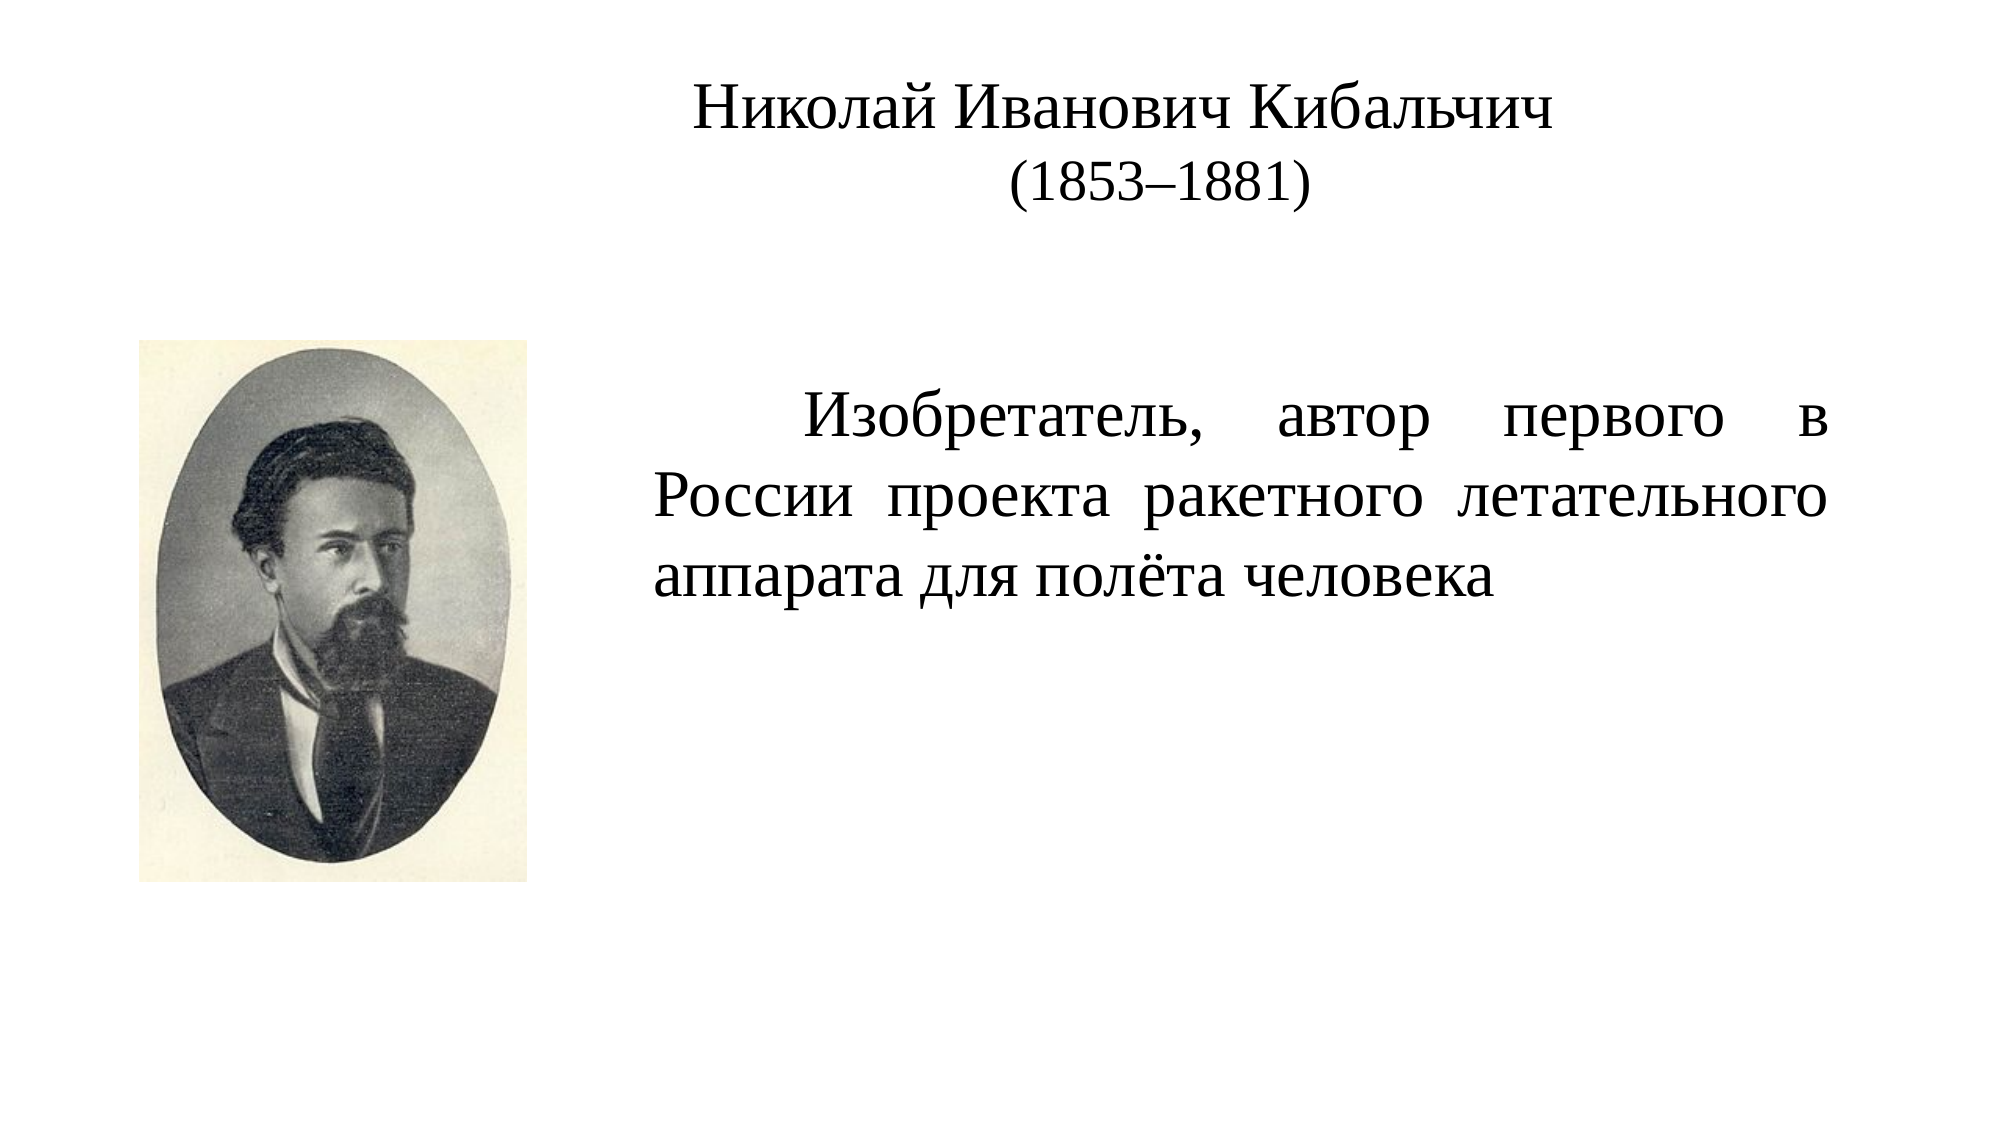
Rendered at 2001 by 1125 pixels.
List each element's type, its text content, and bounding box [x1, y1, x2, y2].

text_box Изобретатель, автор первого в России проекта ракетного летательного аппарата для полёта человека [638, 362, 1846, 618]
picture [139, 340, 527, 882]
text_box Николай Иванович Кибальчич (1853–1881) [603, 54, 1644, 220]
